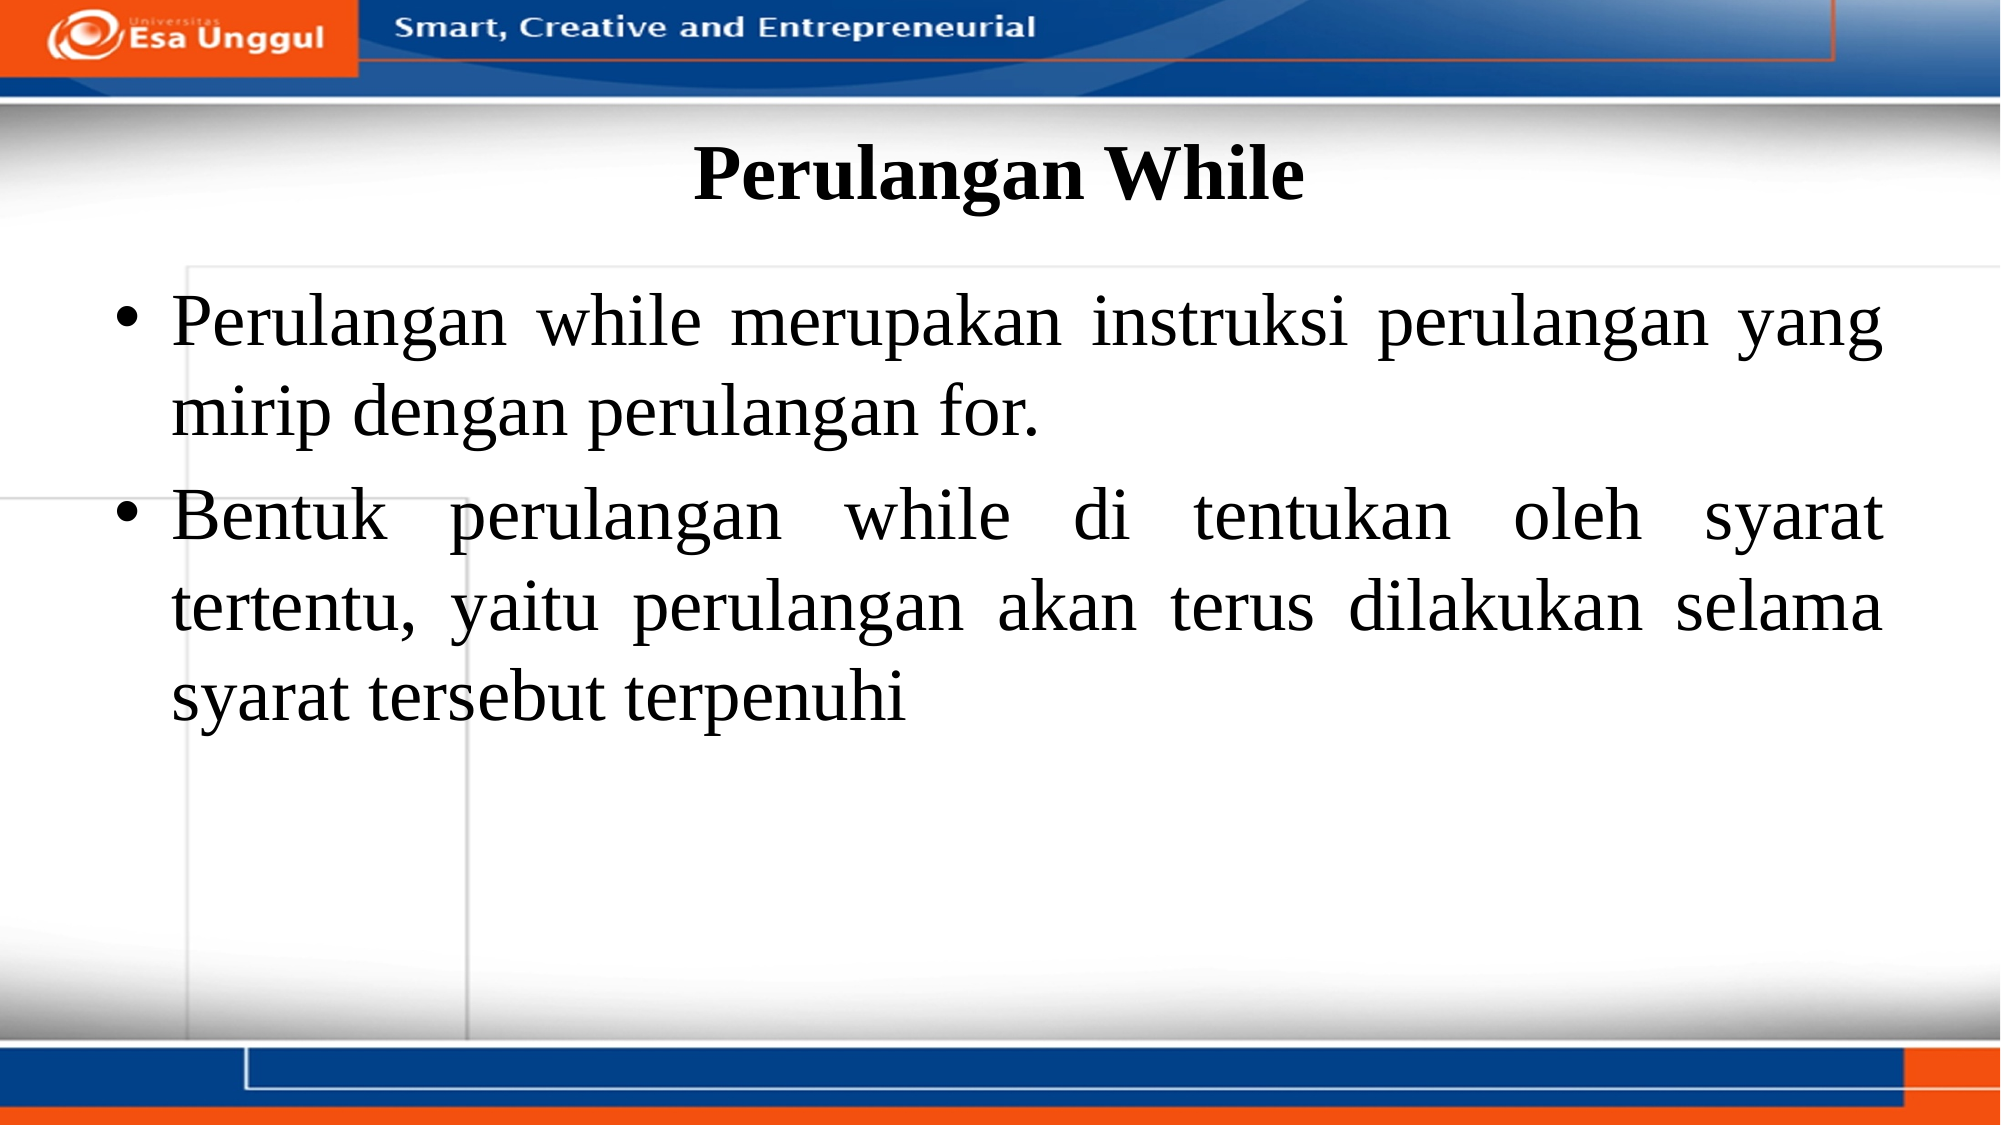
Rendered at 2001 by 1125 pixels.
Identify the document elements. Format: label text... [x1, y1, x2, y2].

title Perulangan While [99, 103, 1900, 233]
picture [0, 0, 2001, 1125]
list Perulangan while merupakan instruksi perulangan yang mirip dengan perulangan for. Bentuk perulangan while di tentukan oleh syarat tertentu, yaitu perulangan akan terus dilakukan selama syarat tersebut terpenuhi [99, 262, 1900, 1005]
